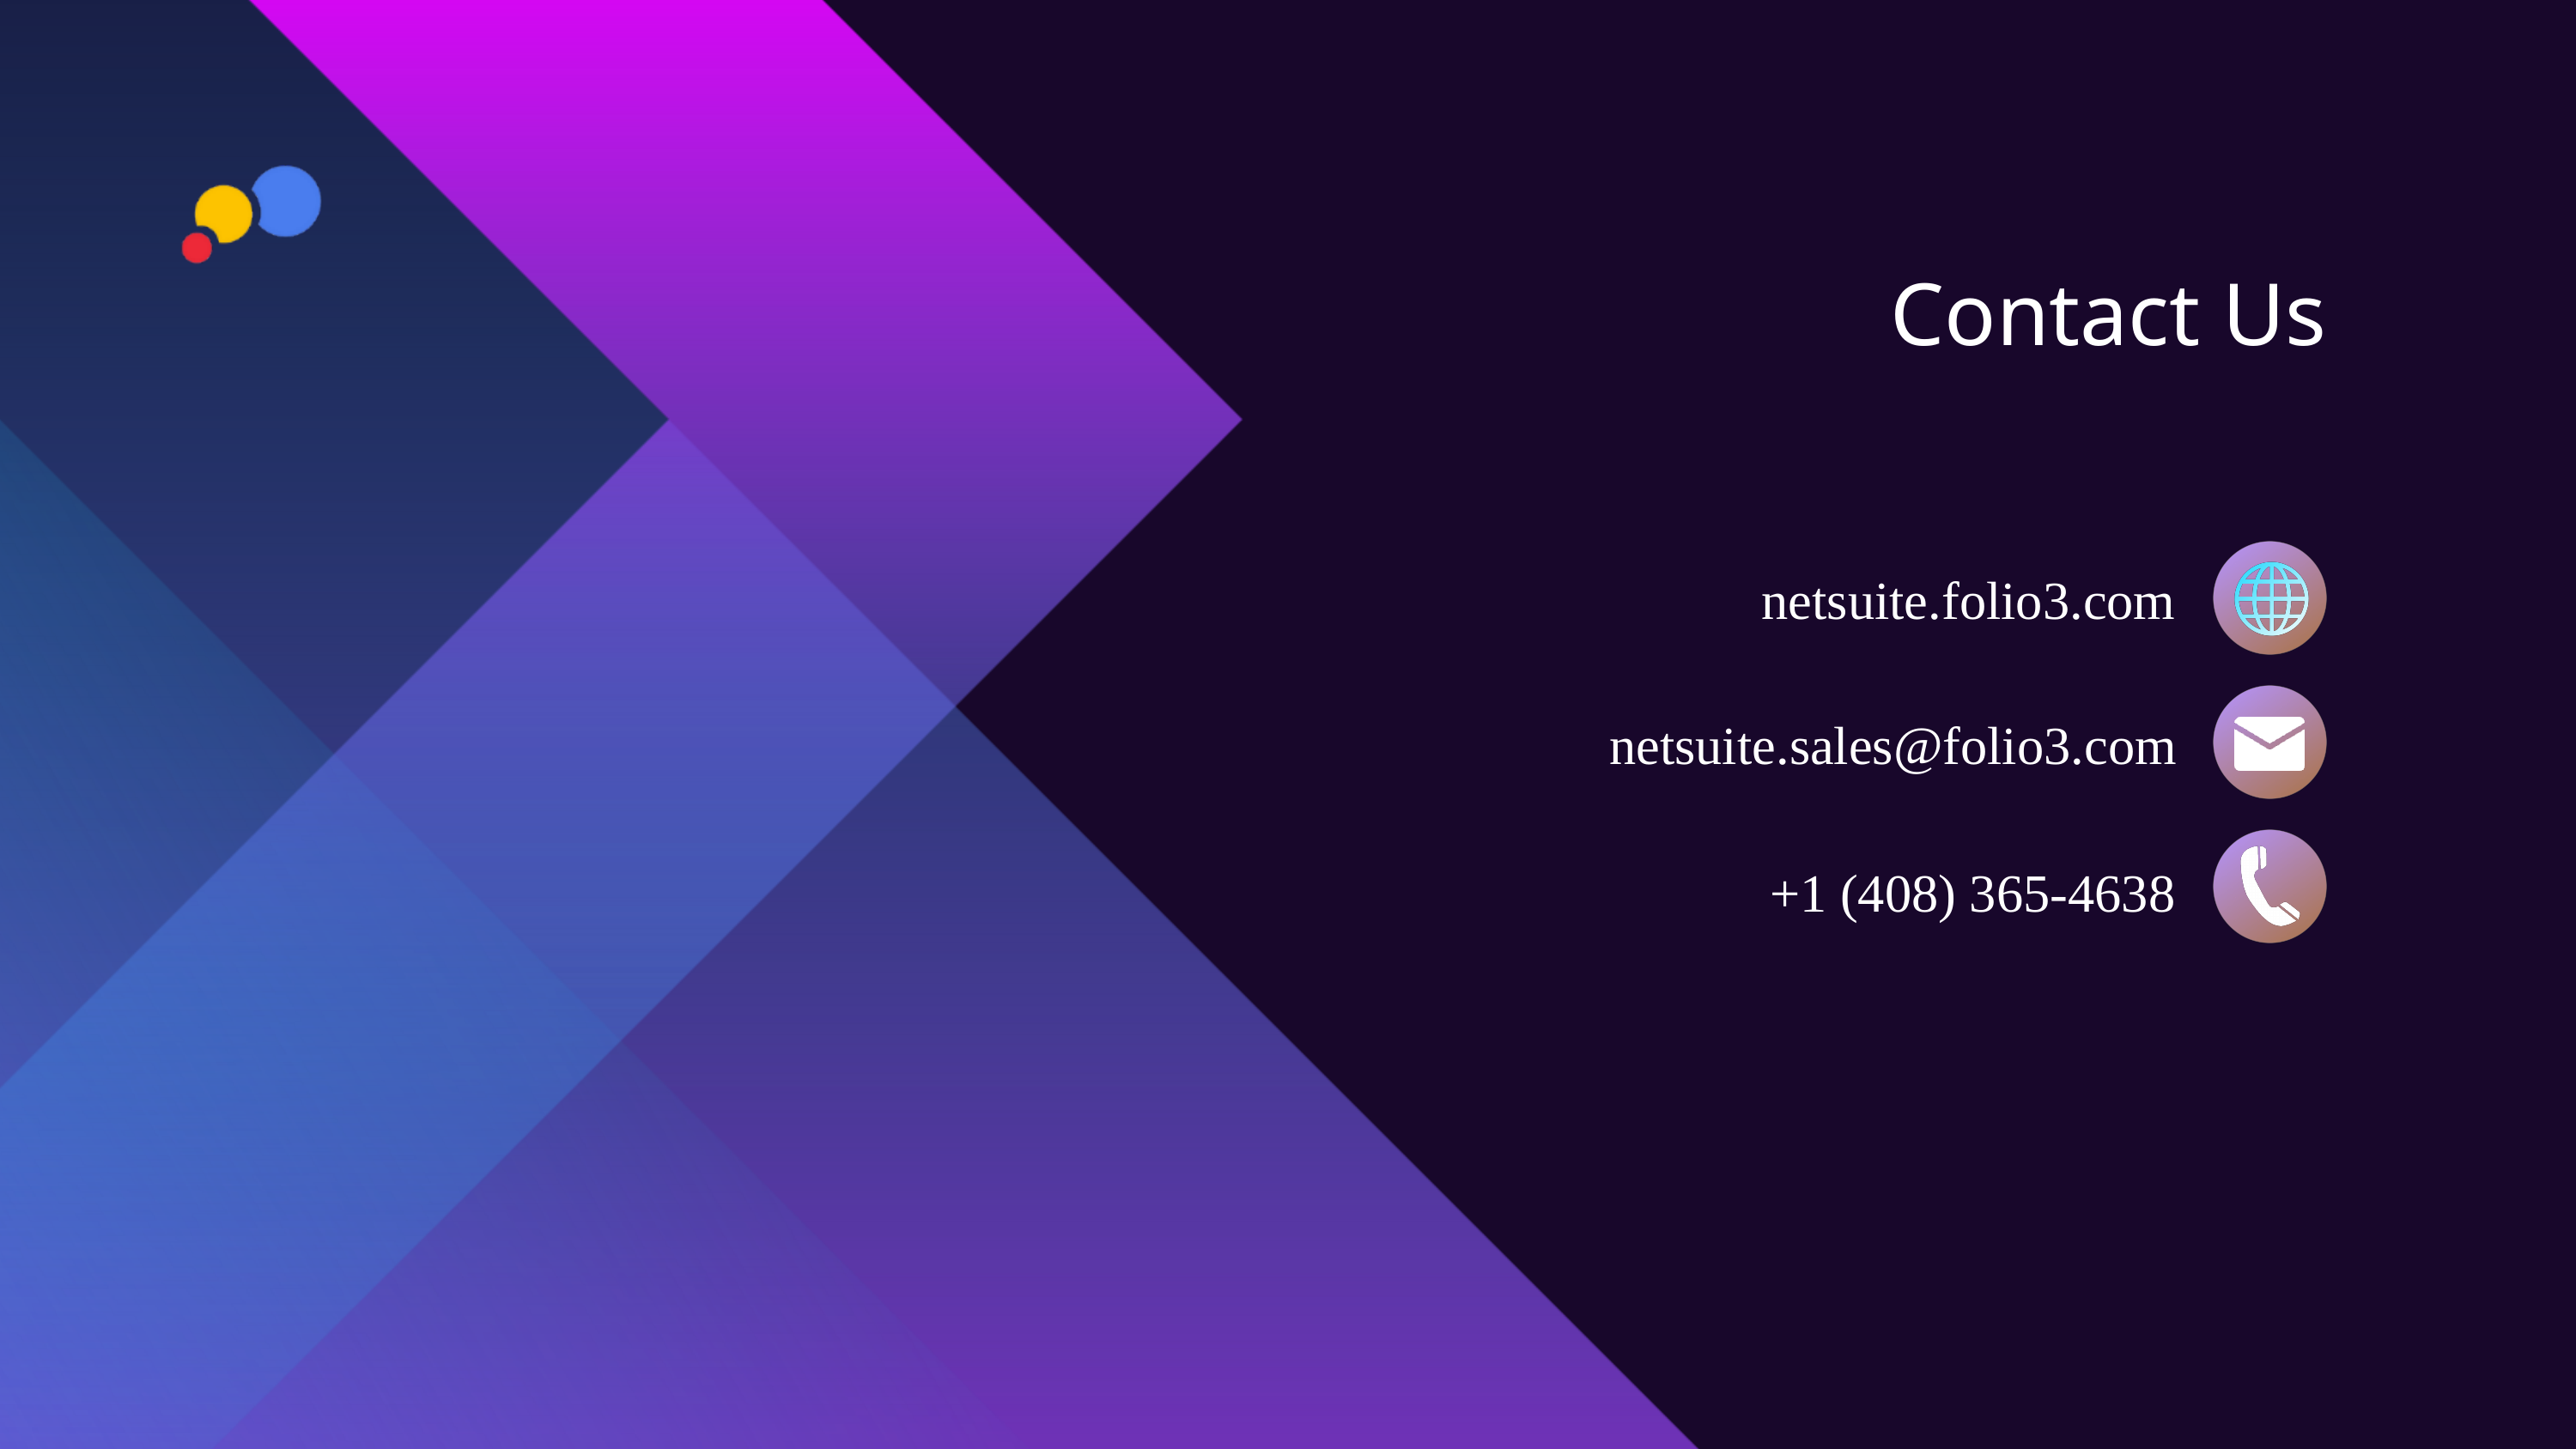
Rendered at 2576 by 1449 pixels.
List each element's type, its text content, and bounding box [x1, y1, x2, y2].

picture [2213, 685, 2328, 800]
picture [2213, 829, 2328, 944]
text_box netsuite.sales@folio3.com [1765, 705, 2177, 775]
picture [0, 0, 1760, 1449]
text_box +1 (408) 365-4638 [1765, 853, 2176, 924]
text_box Contact Us [1845, 268, 2327, 363]
picture [2213, 541, 2328, 655]
text_box netsuite.folio3.com [1765, 571, 2176, 630]
